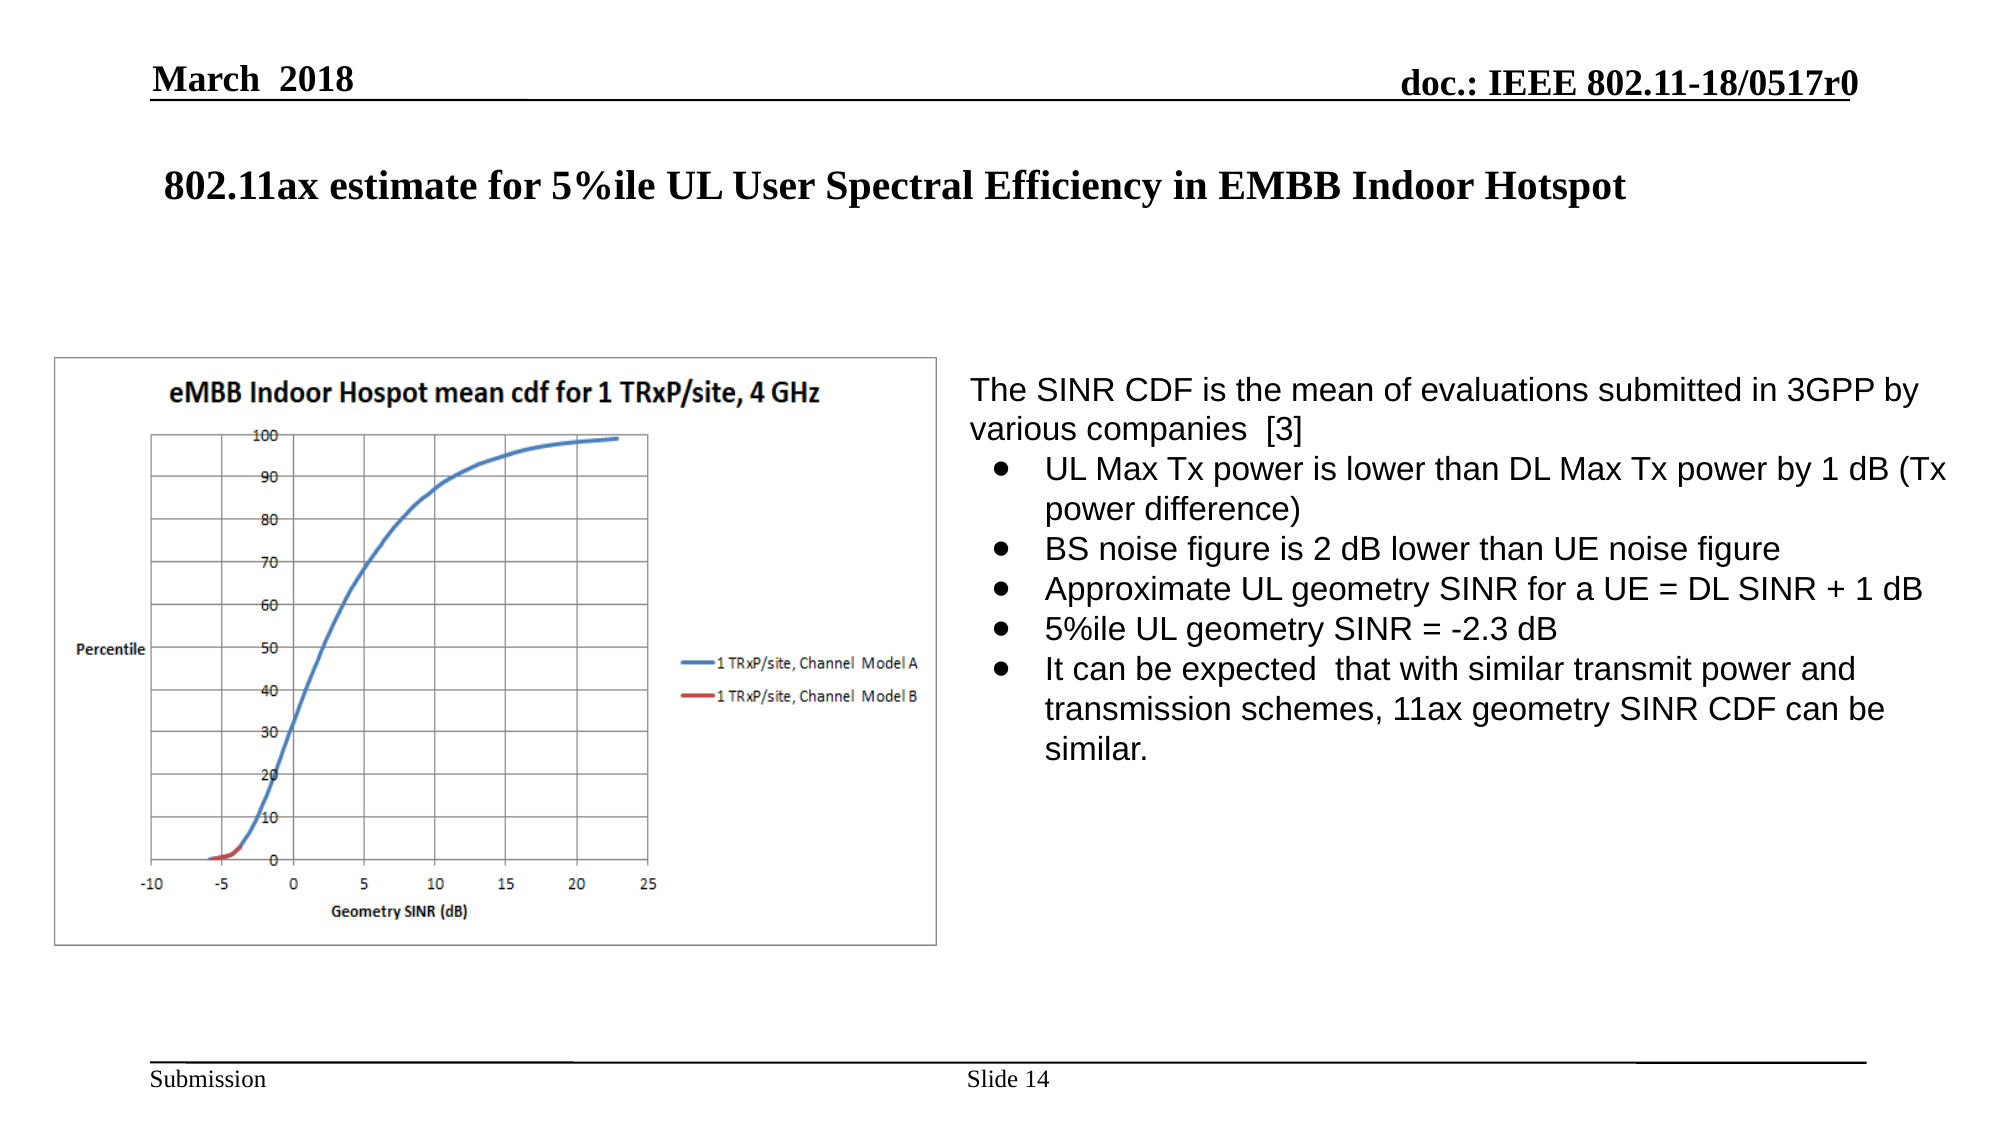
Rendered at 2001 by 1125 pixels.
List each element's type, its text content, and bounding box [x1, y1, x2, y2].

list The SINR CDF is the mean of evaluations submitted in 3GPP by various companies [3] UL Max Tx power is lower than DL Max Tx power by 1 dB (Tx power difference) BS noise figure is 2 dB lower than UE noise figure Approximate UL geometry SINR for a UE = DL SINR + 1 dB 5%ile UL geometry SINR = -2.3 dB It can be expected that with similar transmit power and transmission schemes, 11ax geometry SINR CDF can be similar. [954, 360, 1965, 786]
picture [53, 356, 937, 946]
title 802.11ax estimate for 5%ile UL User Spectral Efficiency in EMBB Indoor Hotspot [0, 152, 1821, 213]
slide_number Slide 14 [950, 1062, 1066, 1122]
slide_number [152, 54, 563, 100]
